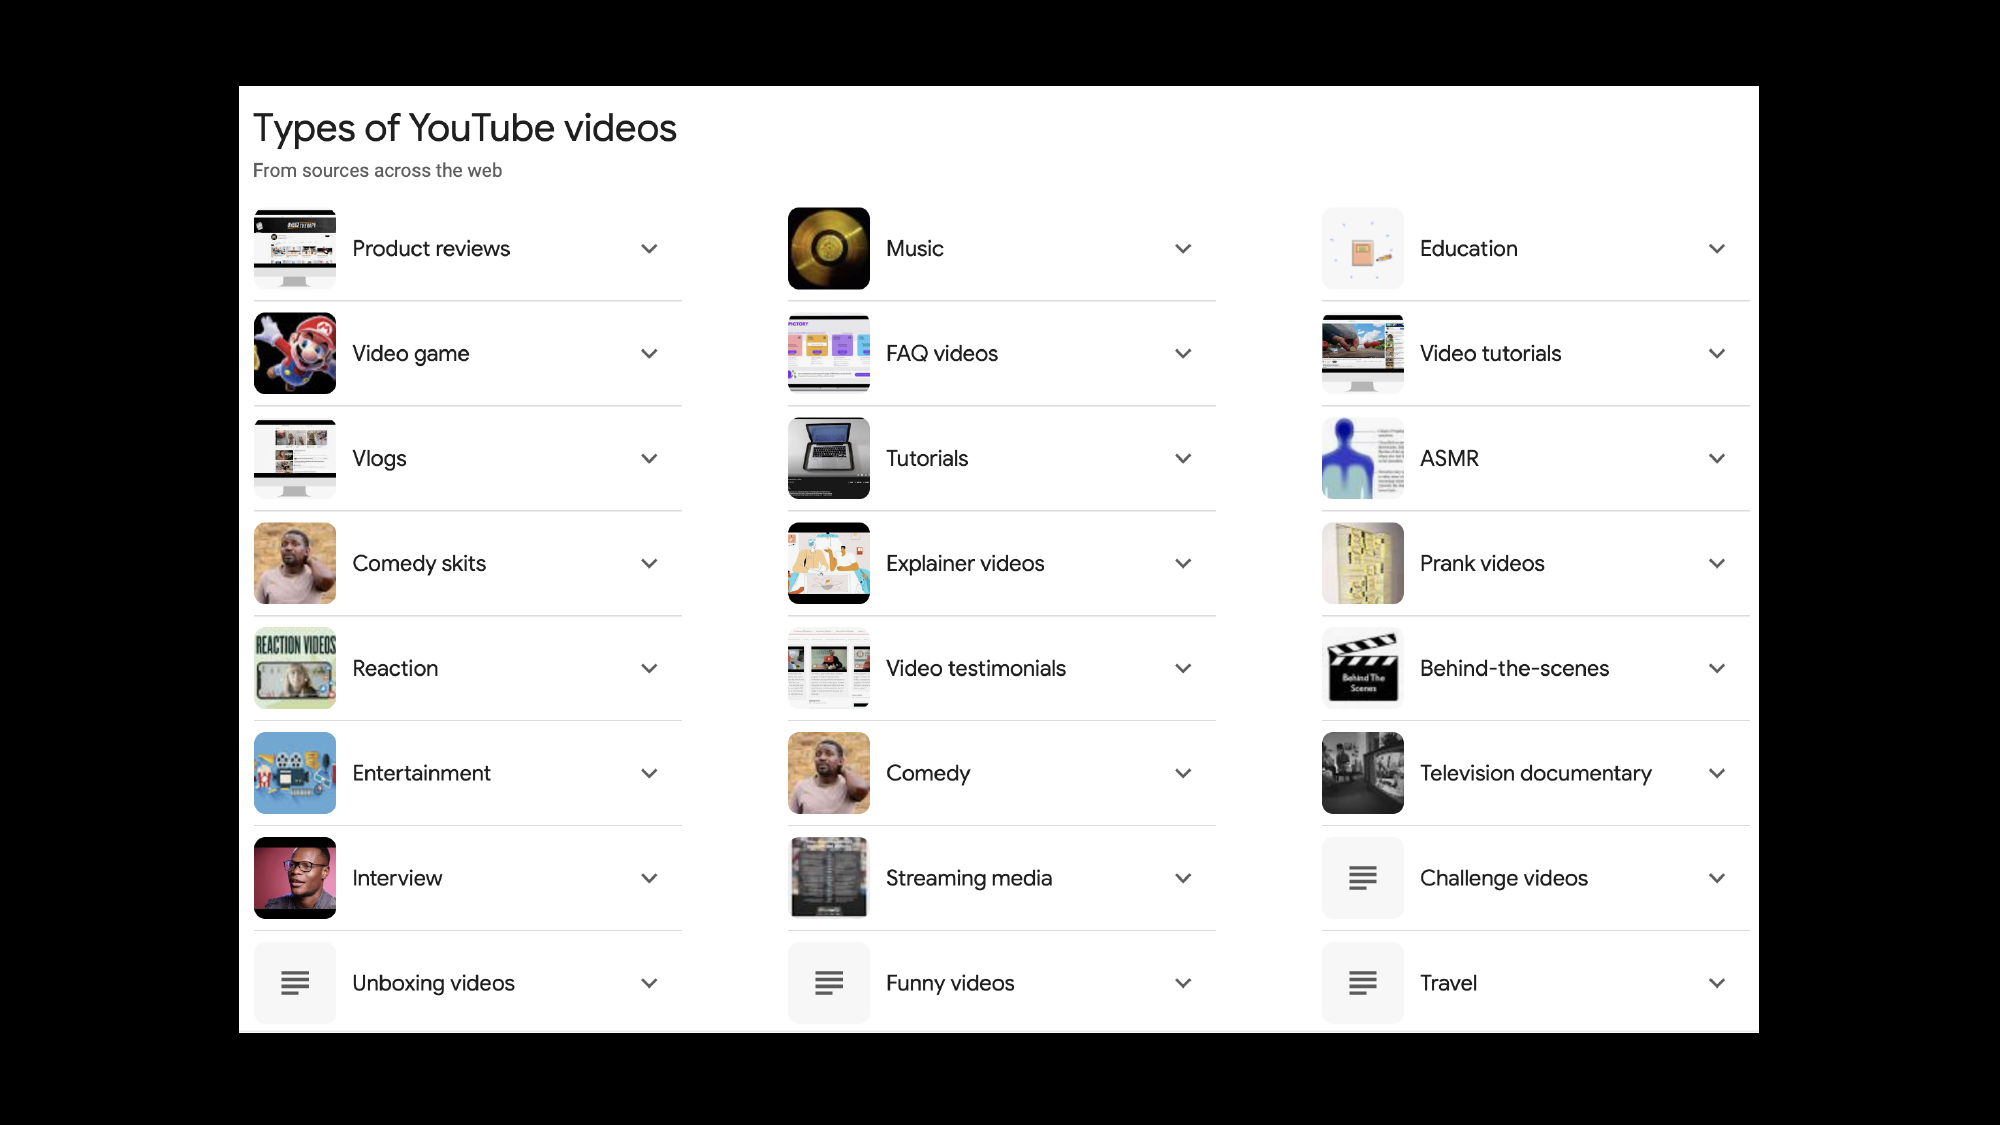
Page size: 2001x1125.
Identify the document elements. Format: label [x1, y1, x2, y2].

list [239, 86, 1759, 1033]
